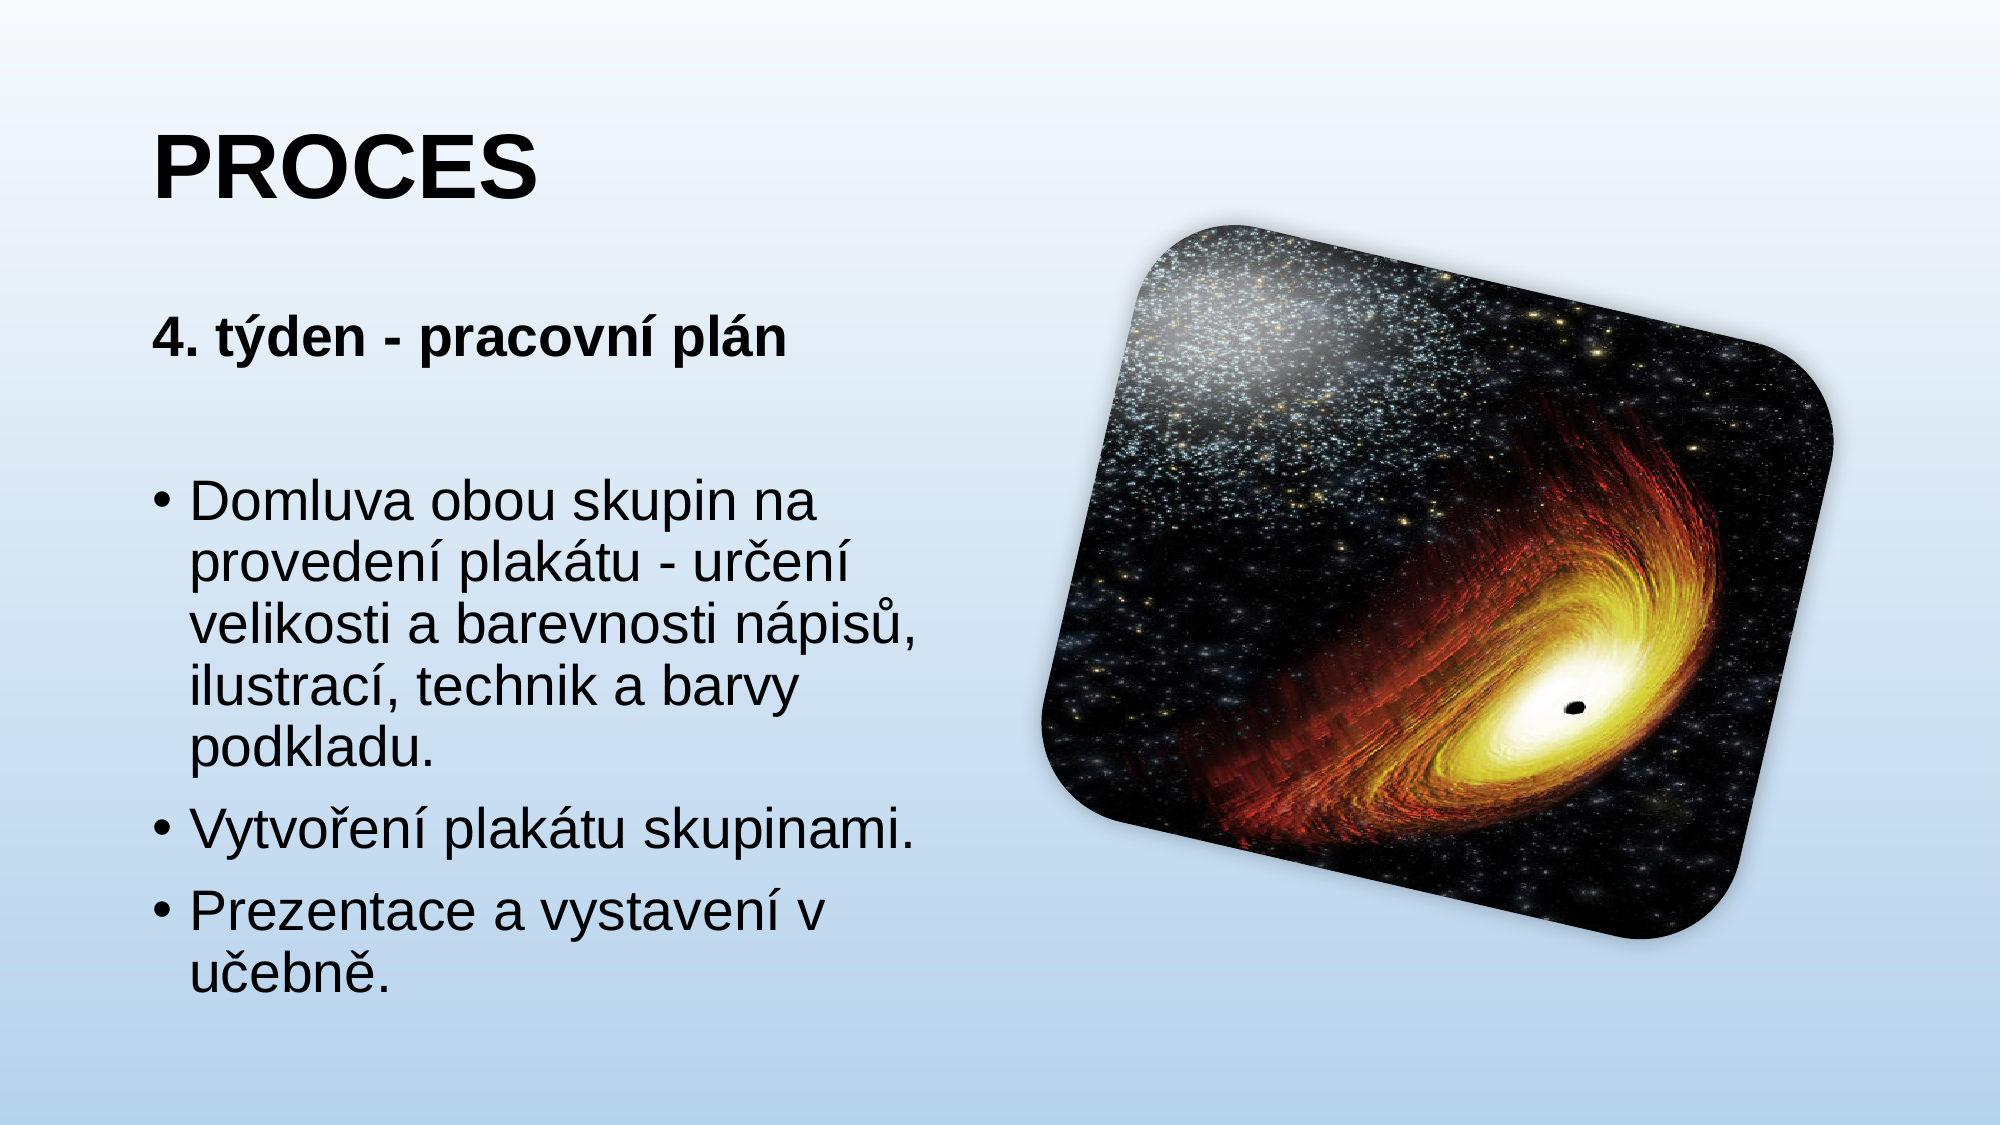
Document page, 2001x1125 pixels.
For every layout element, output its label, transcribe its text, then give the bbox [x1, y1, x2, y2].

picture [1041, 318, 1132, 825]
list 4. týden - pracovní plán Domluva obou skupin na provedení plakátu - určení velikosti a barevnosti nápisů, ilustrací, technik a barvy podkladu. Vytvoření plakátu skupinami. Prezentace a vystavení v učebně. [137, 299, 988, 1014]
picture [1743, 339, 1834, 846]
title PROCES [137, 59, 1863, 278]
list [1132, 225, 1743, 940]
